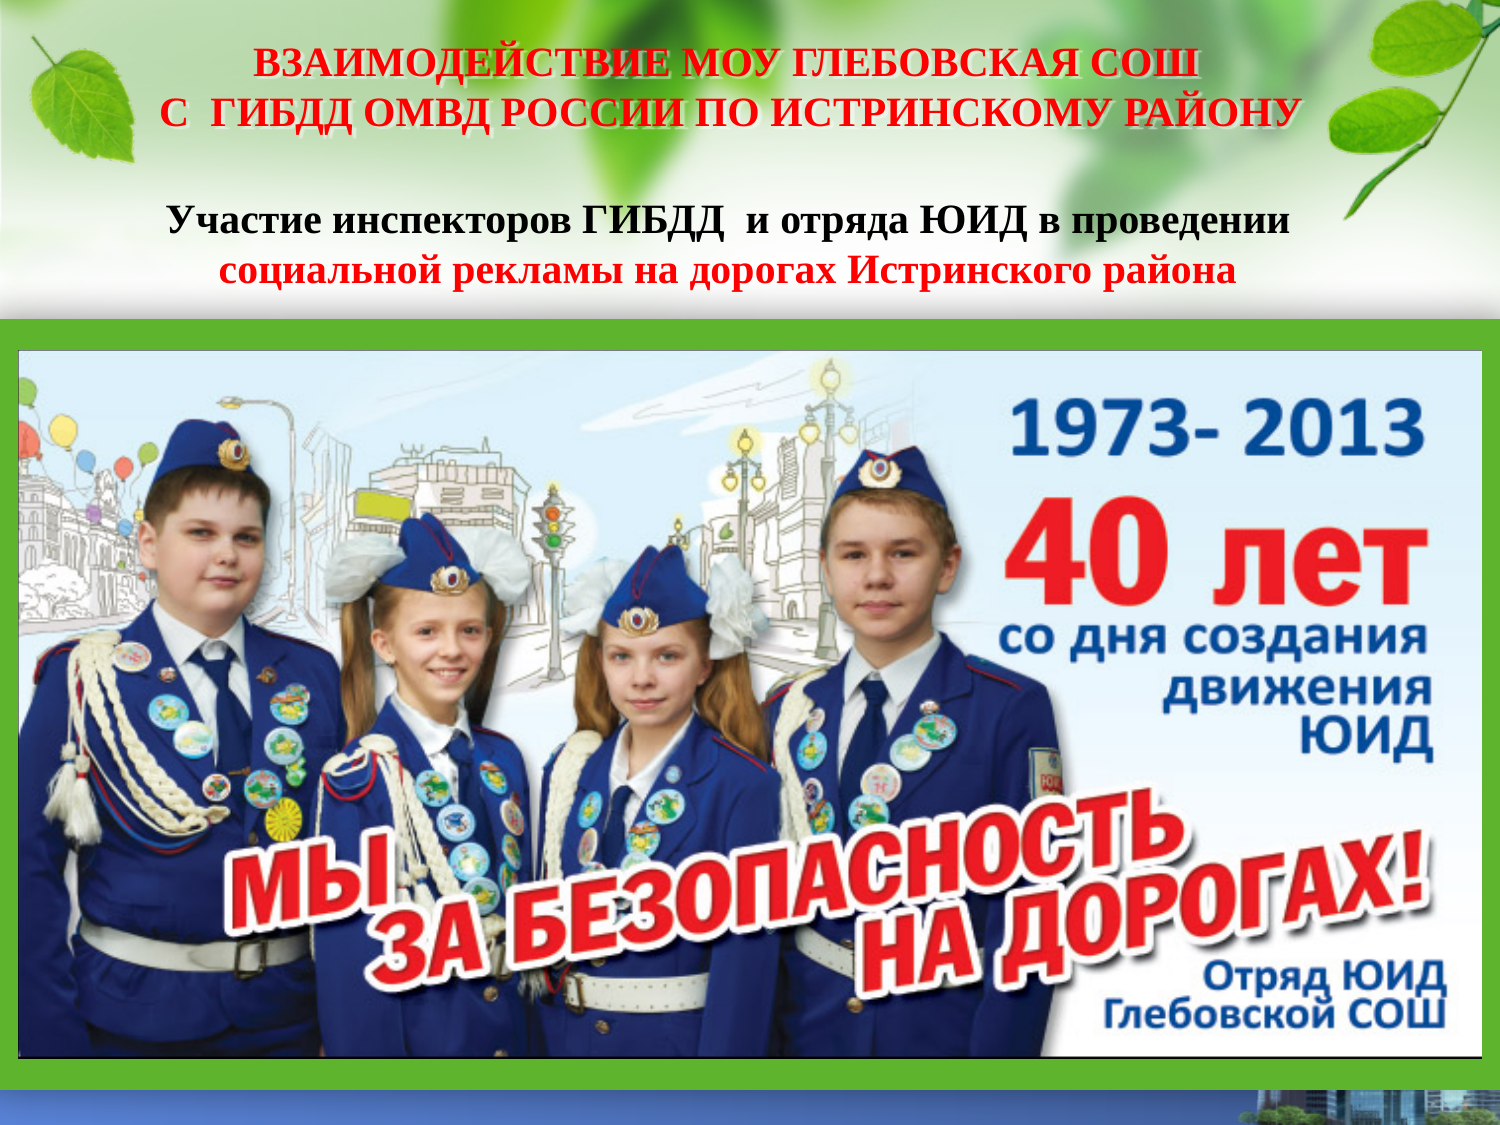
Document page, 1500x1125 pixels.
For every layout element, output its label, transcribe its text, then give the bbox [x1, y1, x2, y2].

text_box Участие инспекторов ГИБДД и отряда ЮИД в проведении социальной рекламы на дорогах Истринского района [137, 184, 1319, 300]
picture [0, 0, 1500, 319]
title ВЗАИМОДЕЙСТВИЕ МОУ ГЛЕБОВСКАЯ СОШ С ГИБДД ОМВД РОССИИ ПО ИСТРИНСКОМУ РАЙОНУ [137, 18, 1326, 151]
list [17, 349, 1483, 1059]
